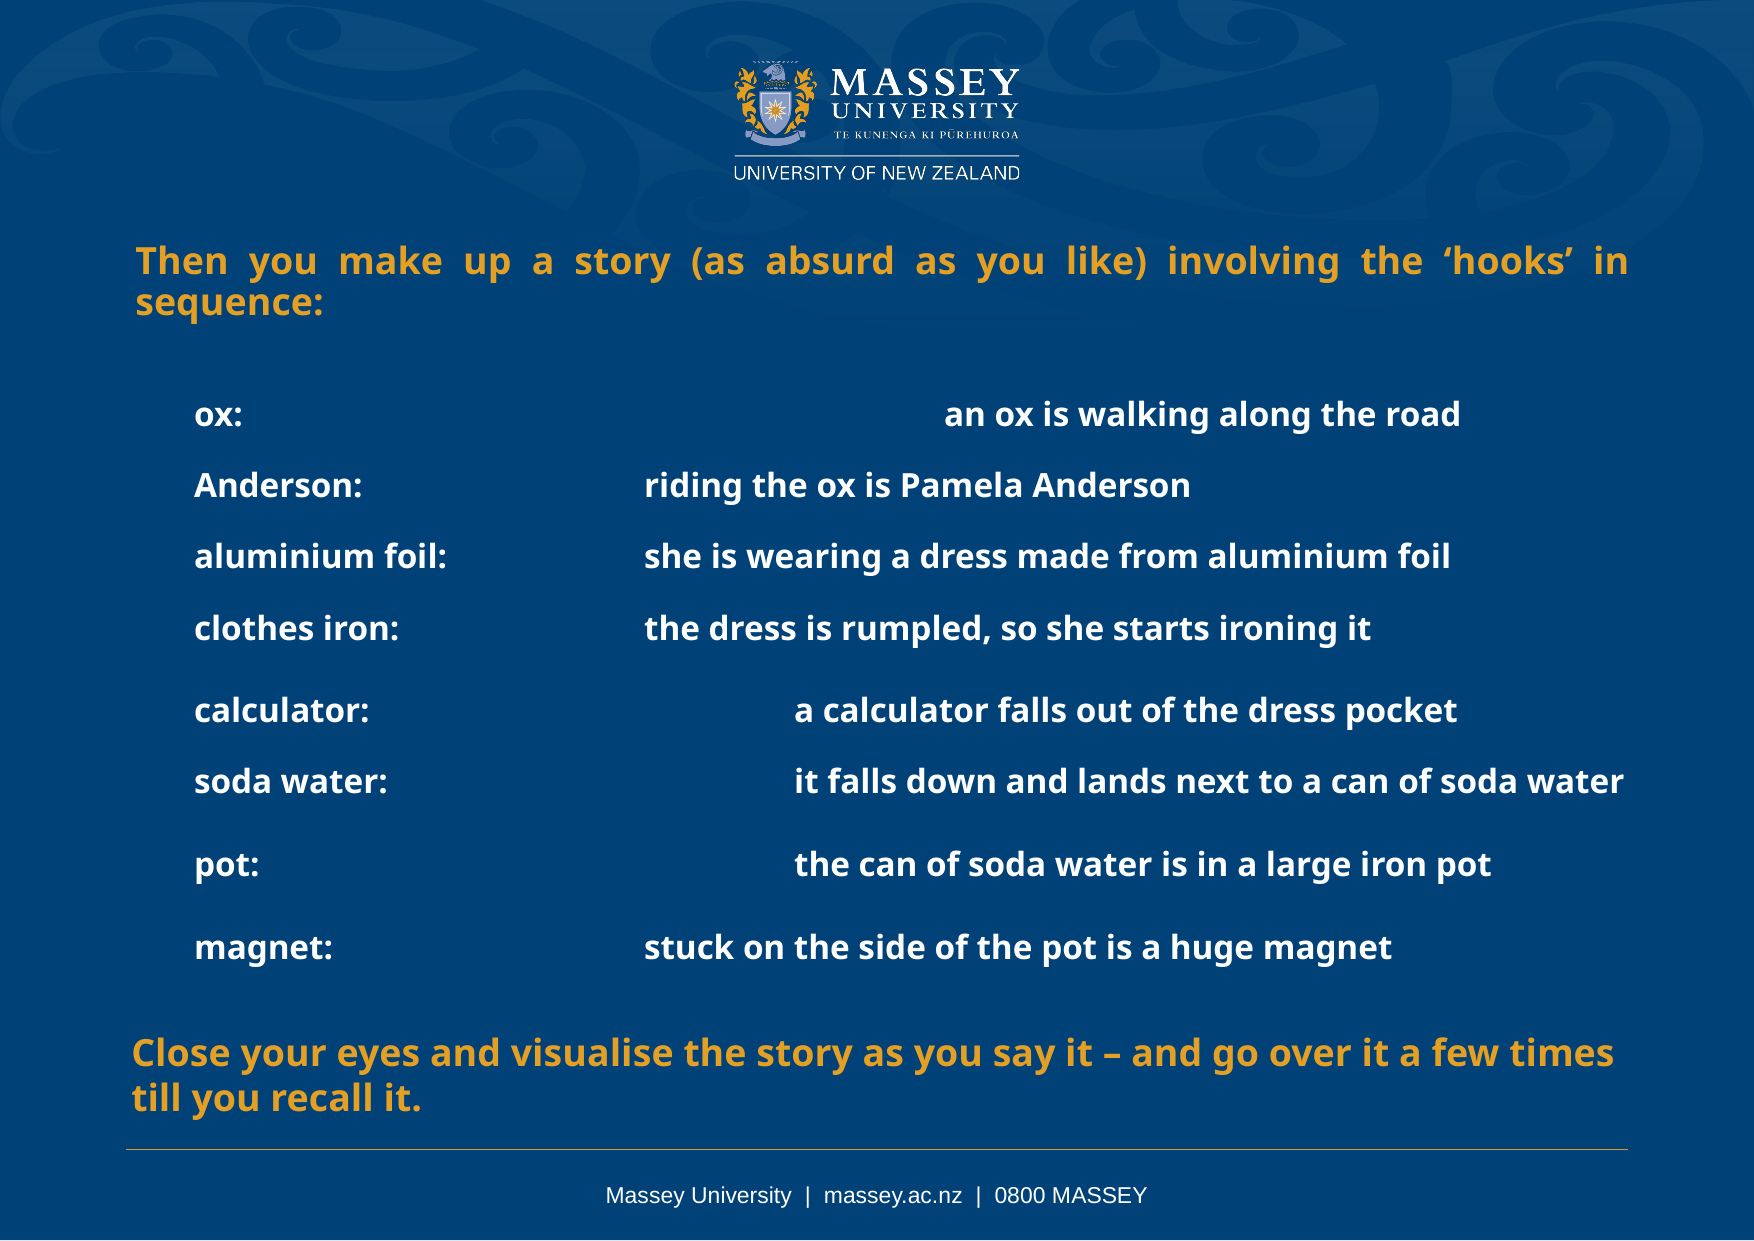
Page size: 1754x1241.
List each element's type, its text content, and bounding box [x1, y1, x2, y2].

text_box soda water: it falls down and lands next to a can of soda water [179, 753, 1647, 808]
text_box clothes iron: the dress is rumpled, so she starts ironing it [179, 599, 1577, 655]
text_box magnet: stuck on the side of the pot is a huge magnet [179, 918, 1660, 974]
text_box ox: an ox is walking along the road [179, 385, 1539, 441]
text_box pot: the can of soda water is in a large iron pot [179, 835, 1611, 891]
text_box calculator: a calculator falls out of the dress pocket [179, 682, 1615, 737]
text_box Anderson: riding the ox is Pamela Anderson [179, 456, 1602, 512]
text_box aluminium foil: she is wearing a dress made from aluminium foil [179, 527, 1615, 583]
text_box Close your eyes and visualise the story as you say it – and go over it a few times till you recall it. [118, 1021, 1630, 1148]
